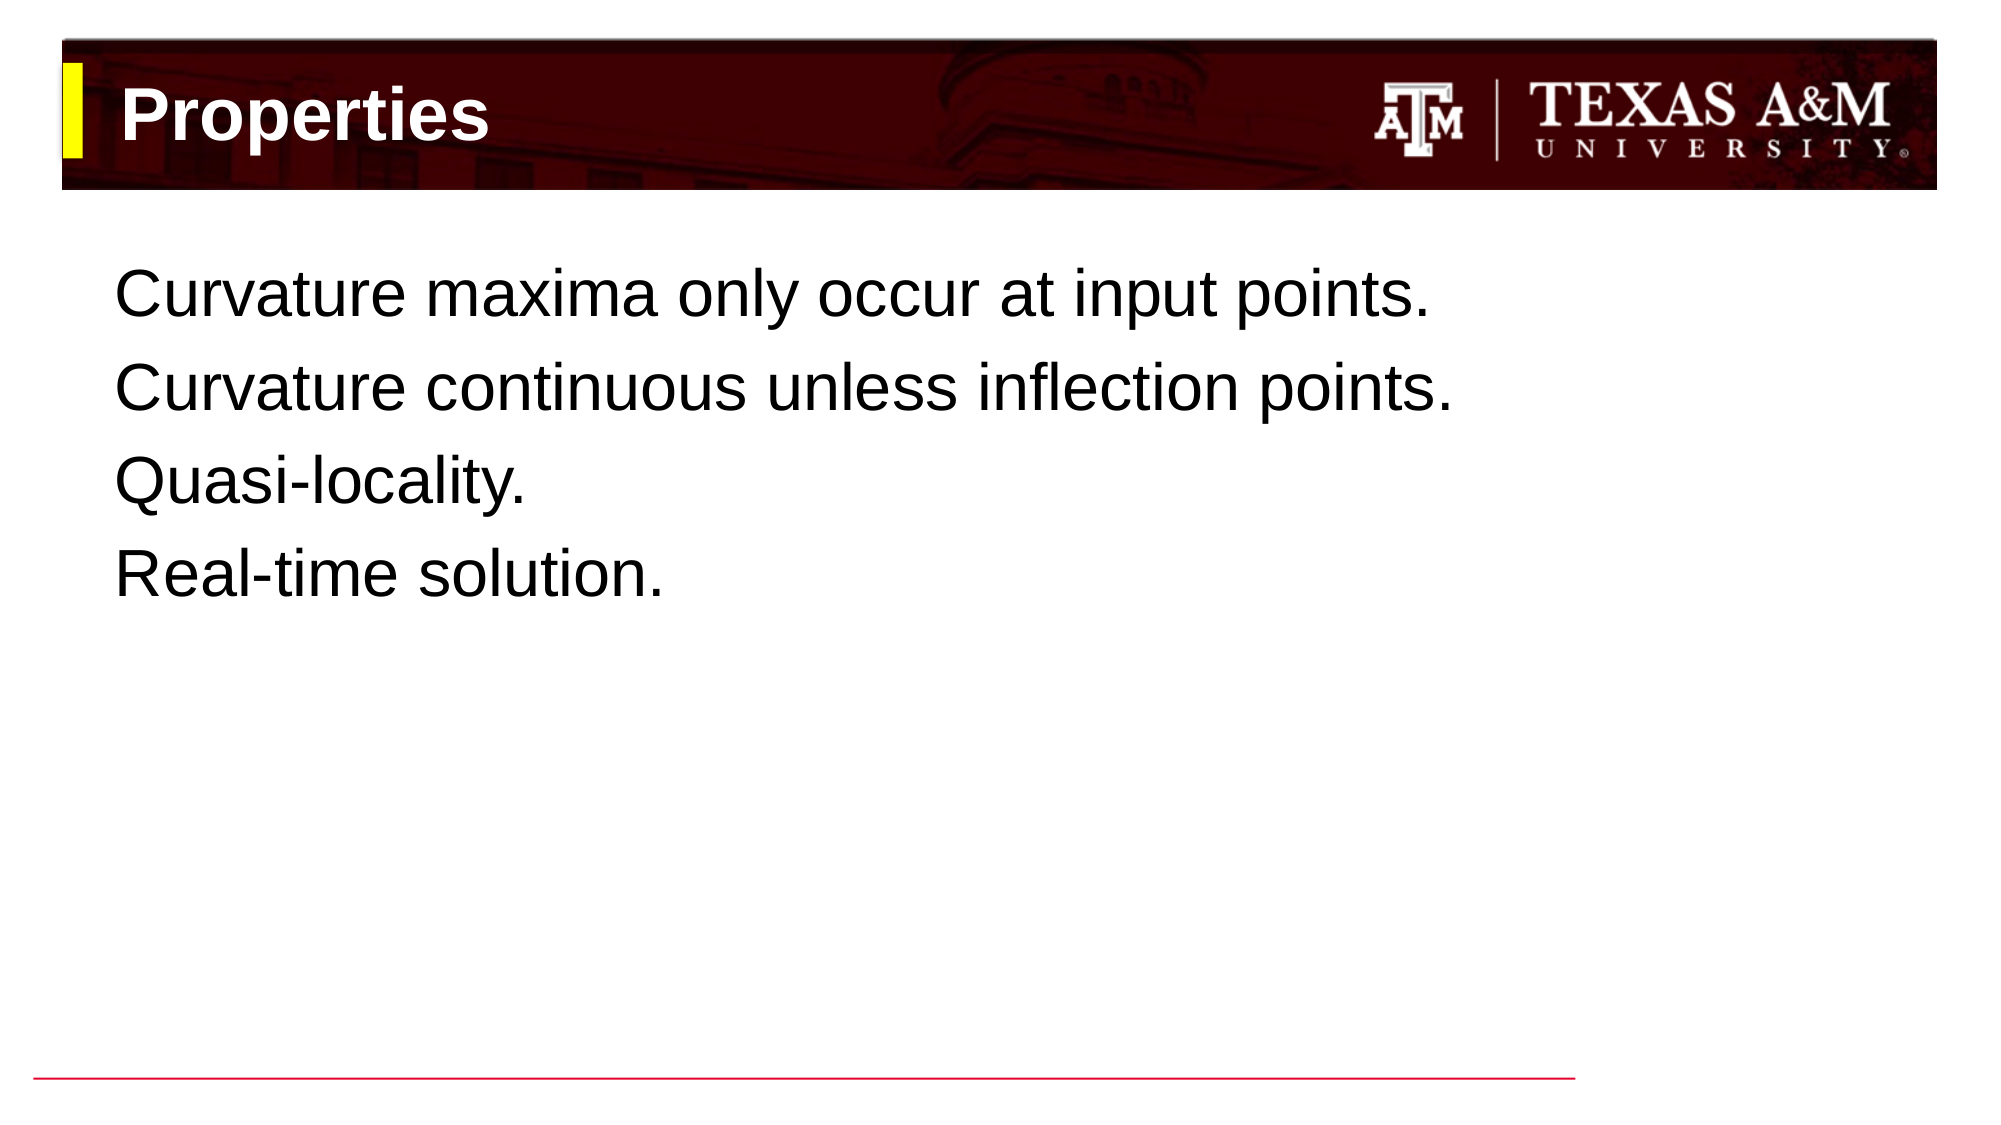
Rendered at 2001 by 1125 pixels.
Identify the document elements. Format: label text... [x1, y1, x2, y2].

title Properties [105, 16, 1367, 205]
list Curvature maxima only occur at input points. Curvature continuous unless inflection points. Quasi-locality. Real-time solution. [99, 242, 1900, 1005]
picture [1367, 37, 1937, 190]
picture [62, 37, 105, 190]
